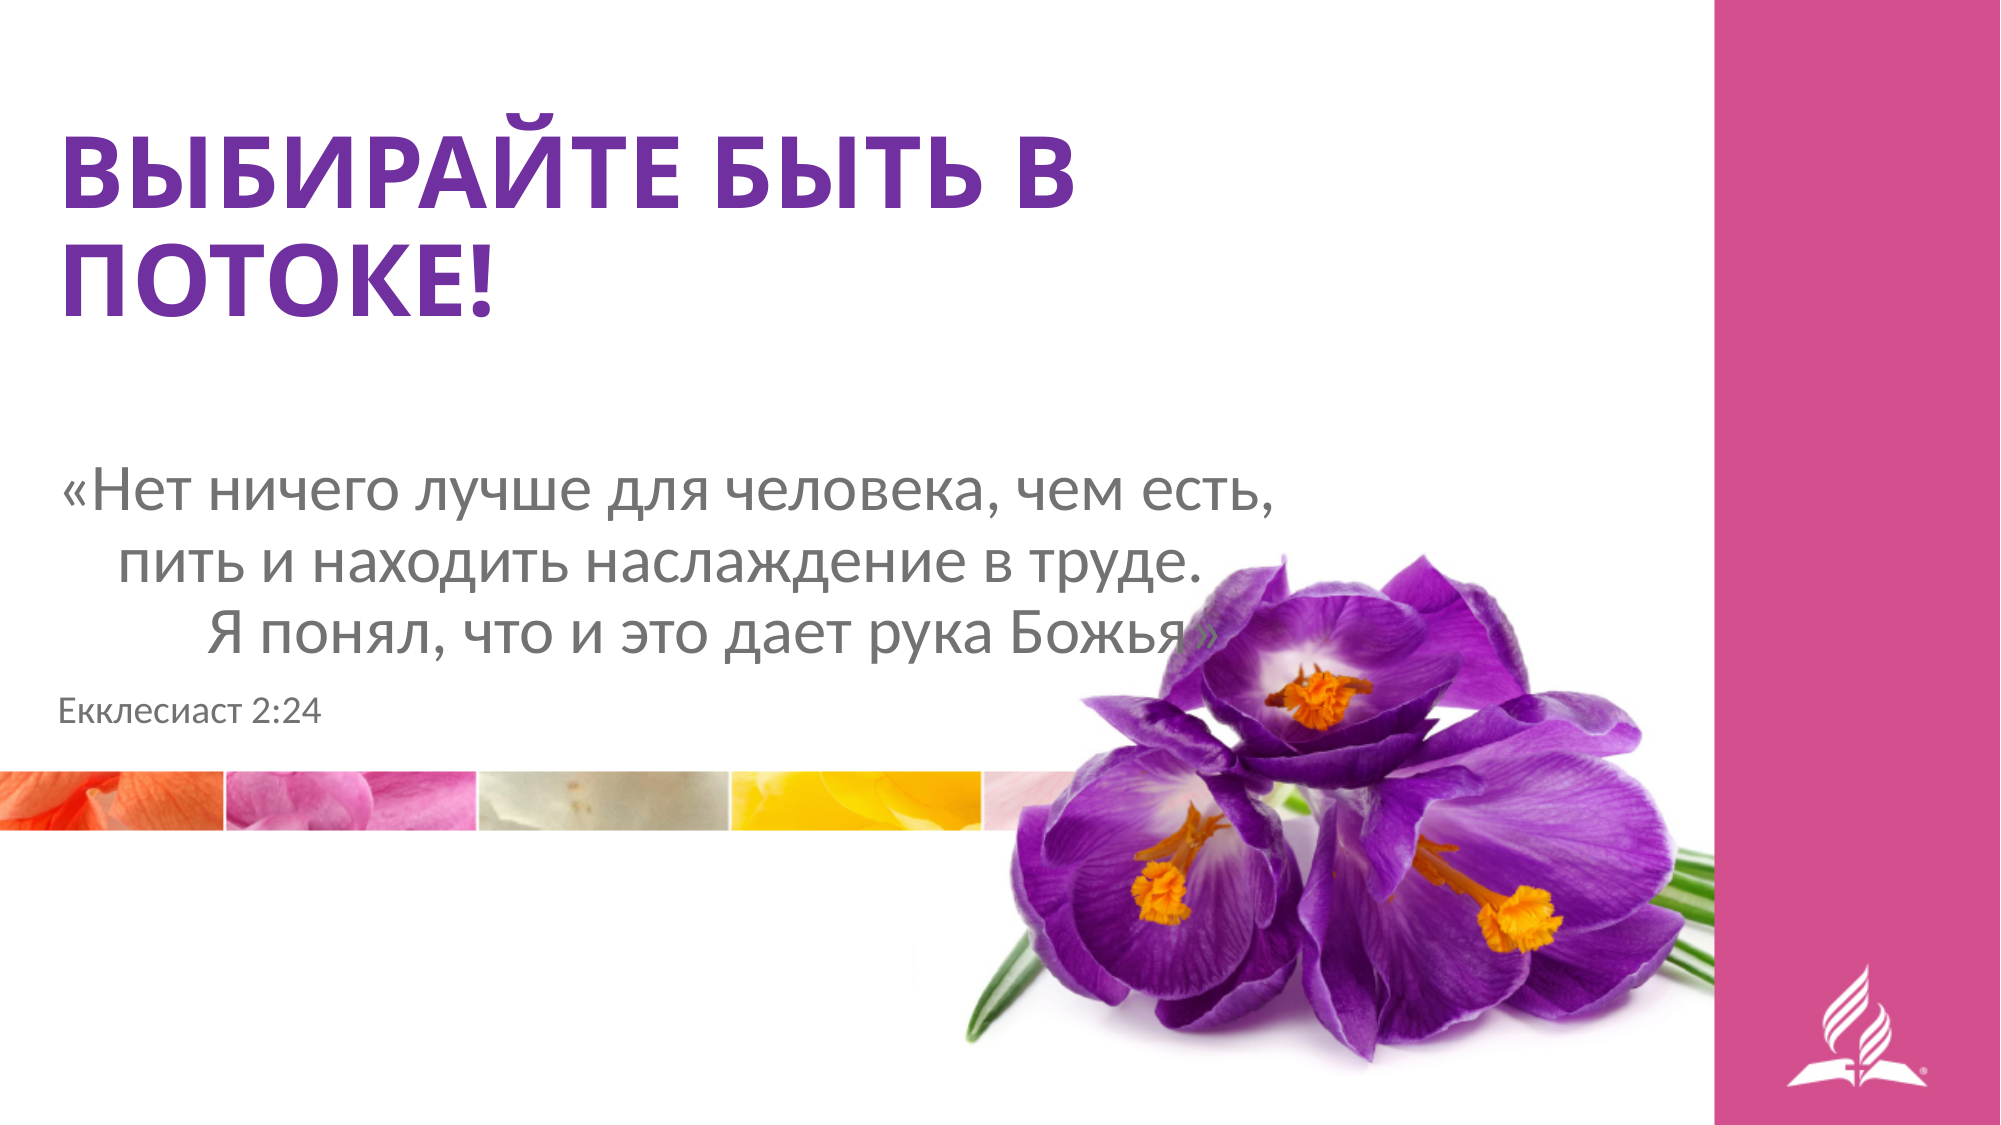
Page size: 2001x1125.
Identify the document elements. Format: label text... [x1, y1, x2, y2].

list ВЫБИРАЙТЕ БЫТЬ В ПОТОКЕ! «Нет ничего лучше для человека, чем есть, пить и находить наслаждение в труде. Я понял, что и это дает рука Божья» Екклесиаст 2:24 [42, 115, 1393, 769]
picture [0, 0, 2000, 1125]
